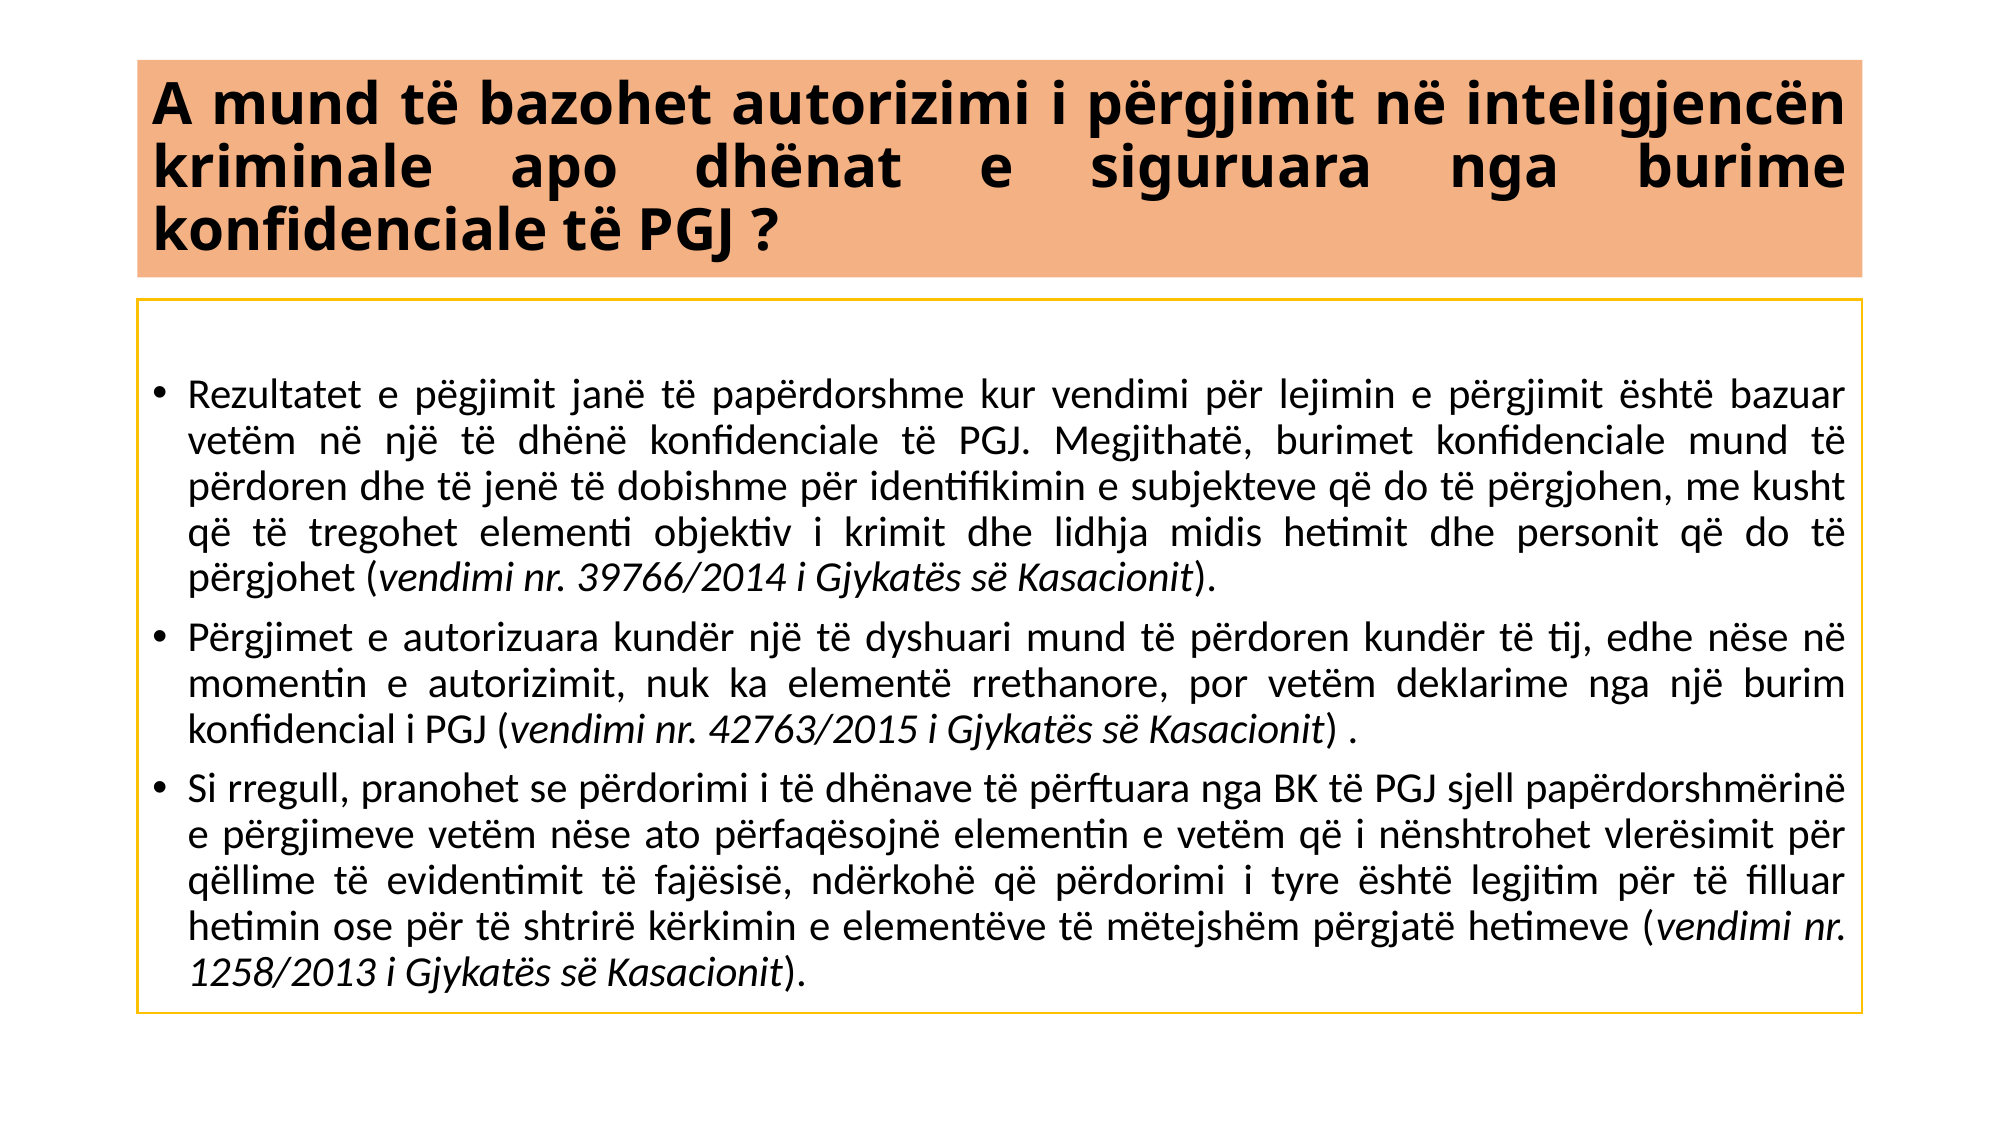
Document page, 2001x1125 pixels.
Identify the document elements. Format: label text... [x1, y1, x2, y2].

list Rezultatet e pëgjimit janë të papërdorshme kur vendimi për lejimin e përgjimit është bazuar vetëm në një të dhënë konfidenciale të PGJ. Megjithatë, burimet konfidenciale mund të përdoren dhe të jenë të dobishme për identifikimin e subjekteve që do të përgjohen, me kusht që të tregohet elementi objektiv i krimit dhe lidhja midis hetimit dhe personit që do të përgjohet (vendimi nr. 39766/2014 i Gjykatës së Kasacionit). Përgjimet e autorizuara kundër një të dyshuari mund të përdoren kundër të tij, edhe nëse në momentin e autorizimit, nuk ka elementë rrethanore, por vetëm deklarime nga një burim konfidencial i PGJ (vendimi nr. 42763/2015 i Gjykatës së Kasacionit) . Si rregull, pranohet se përdorimi i të dhënave të përftuara nga BK të PGJ sjell papërdorshmërinë e përgjimeve vetëm nëse ato përfaqësojnë elementin e vetëm që i nënshtrohet vlerësimit për qëllime të evidentimit të fajësisë, ndërkohë që përdorimi i tyre është legjitim për të filluar hetimin ose për të shtrirë kërkimin e elementëve të mëtejshëm përgjatë hetimeve (vendimi nr. 1258/2013 i Gjykatës së Kasacionit). [136, 298, 1863, 1014]
title A mund të bazohet autorizimi i përgjimit në inteligjencën kriminale apo dhënat e siguruara nga burime konfidenciale të PGJ ? [137, 59, 1863, 278]
